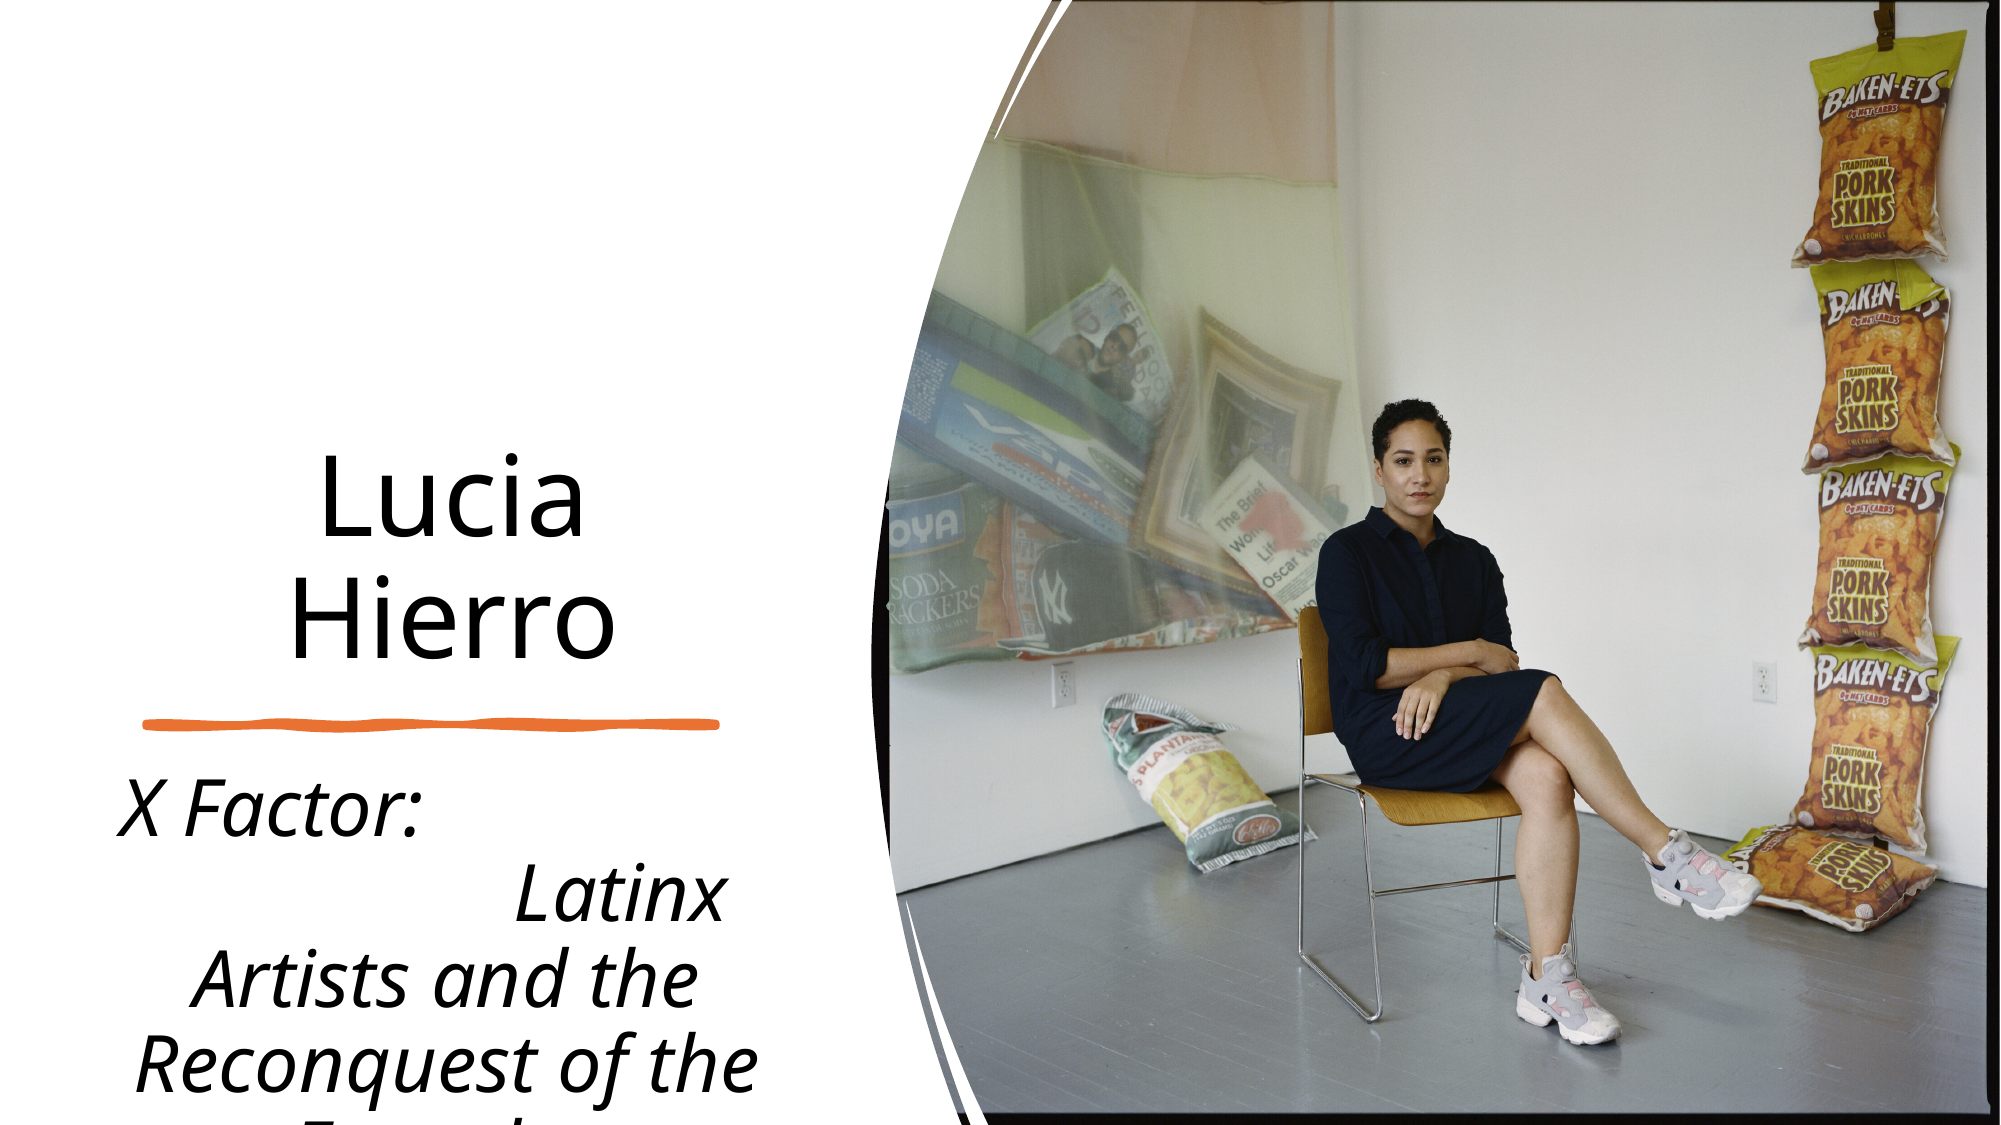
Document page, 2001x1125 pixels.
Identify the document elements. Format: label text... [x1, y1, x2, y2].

picture [870, 0, 2000, 1125]
subtitle X Factor: Latinx Artists and the Reconquest of the Everyday [97, 760, 796, 1019]
text_box [144, 719, 718, 731]
title Lucia Hierro [146, 104, 759, 690]
text_box [0, 0, 870, 1125]
